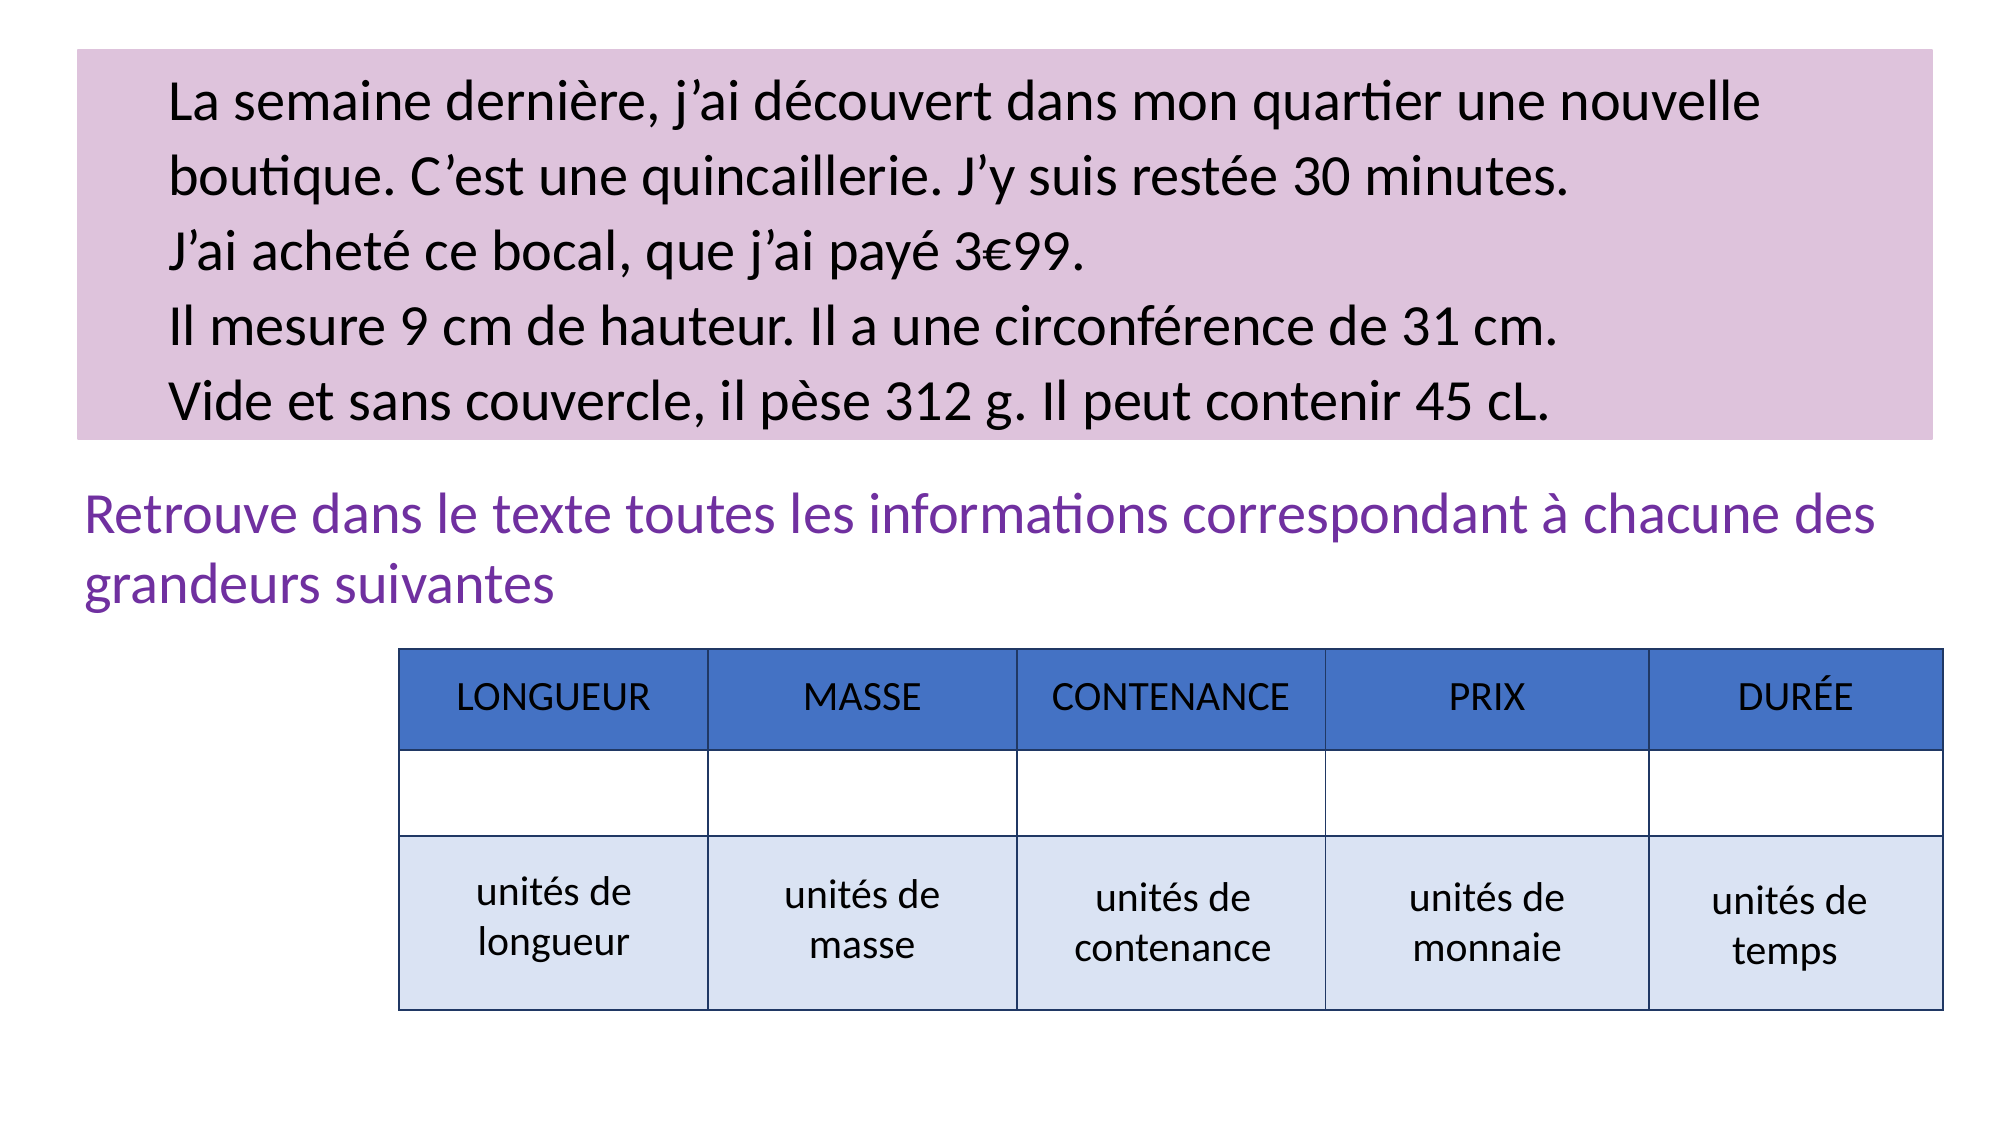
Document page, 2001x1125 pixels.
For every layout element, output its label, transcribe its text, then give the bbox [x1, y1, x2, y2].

table_cell [1650, 837, 1942, 1009]
table_cell [1650, 751, 1942, 835]
table_cell [1018, 837, 1325, 1009]
text_box Retrouve dans le texte toutes les informations correspondant à chacune des grandeurs suivantes [69, 468, 1930, 623]
text_box unités de temps [1683, 865, 1896, 1015]
table_header PRIX [1326, 650, 1648, 749]
table_cell [709, 751, 1016, 835]
table_header MASSE [709, 650, 1016, 749]
table_cell [1326, 837, 1648, 1009]
text_box unités de masse [746, 859, 978, 1010]
table_cell [400, 837, 707, 1009]
table_header DURÉE [1650, 650, 1942, 749]
table_cell [1326, 751, 1648, 835]
text_box La semaine dernière, j’ai découvert dans mon quartier une nouvelle boutique. C’est une quincaillerie. J’y suis restée 30 minutes. J’ai acheté ce bocal, que j’ai payé 3€99. Il mesure 9 cm de hauteur. Il a une circonférence de 31 cm. Vide et sans couvercle, il pèse 312 g. Il peut contenir 45 cL. [78, 49, 1933, 440]
text_box unités de longueur [433, 856, 674, 1007]
table_header LONGUEUR [400, 650, 707, 749]
table_cell [1018, 751, 1325, 835]
text_box unités de monnaie [1377, 862, 1598, 1013]
table_cell [709, 837, 1016, 1009]
table_header CONTENANCE [1018, 650, 1325, 749]
text_box unités de contenance [1056, 862, 1291, 1013]
table_cell [400, 751, 707, 835]
